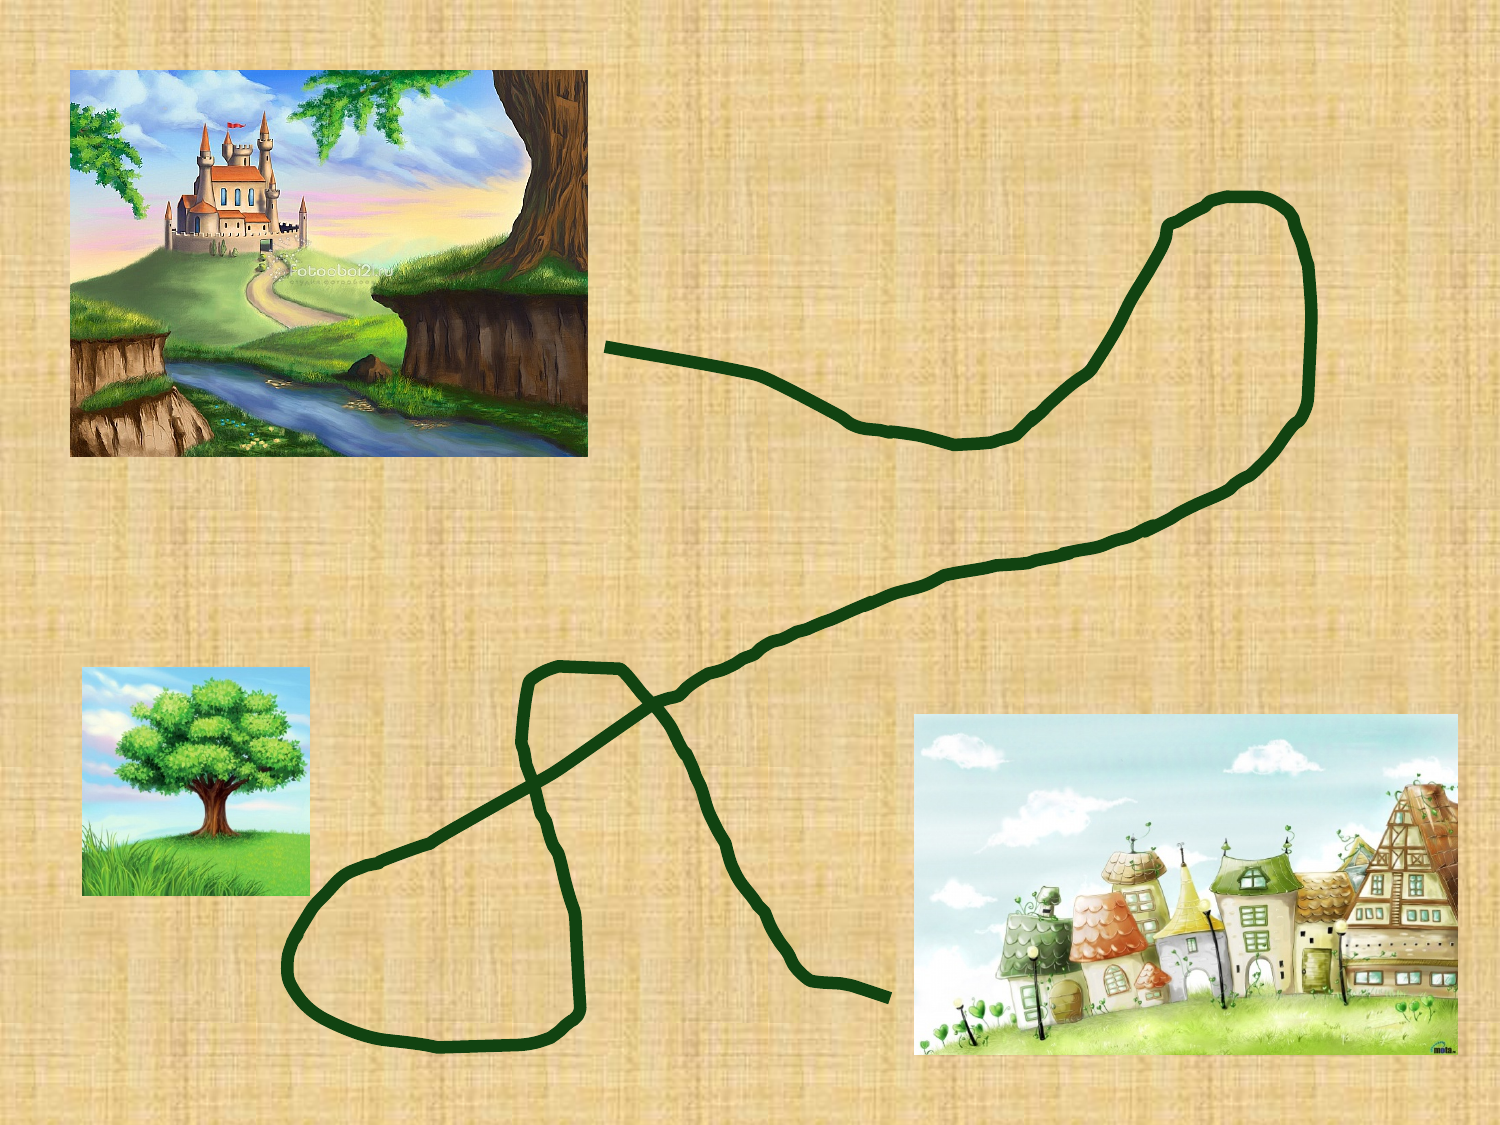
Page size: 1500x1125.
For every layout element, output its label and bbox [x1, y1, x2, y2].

picture [0, 0, 1500, 1125]
text_box [286, 195, 1313, 1049]
